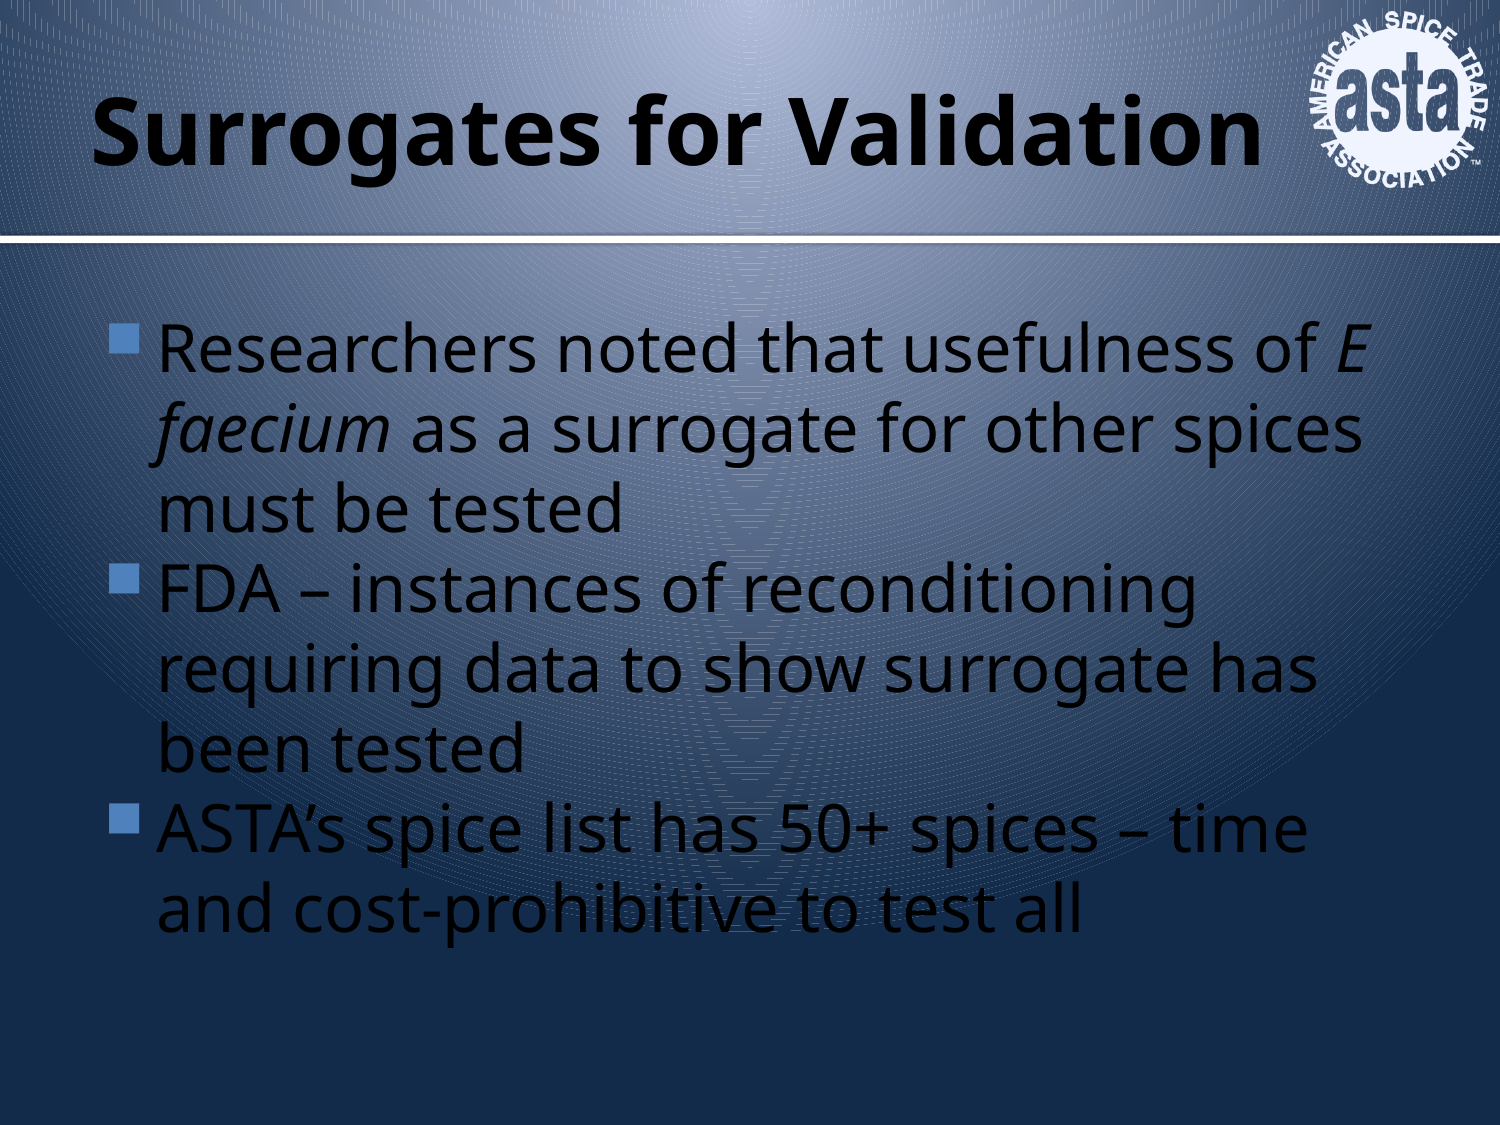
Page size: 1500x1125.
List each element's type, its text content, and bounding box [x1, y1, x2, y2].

list Researchers noted that usefulness of E faecium as a surrogate for other spices must be tested FDA – instances of reconditioning requiring data to show surrogate has been tested ASTA’s spice list has 50+ spices – time and cost-prohibitive to test all [75, 291, 1425, 1050]
title Surrogates for Validation [75, 25, 1425, 231]
